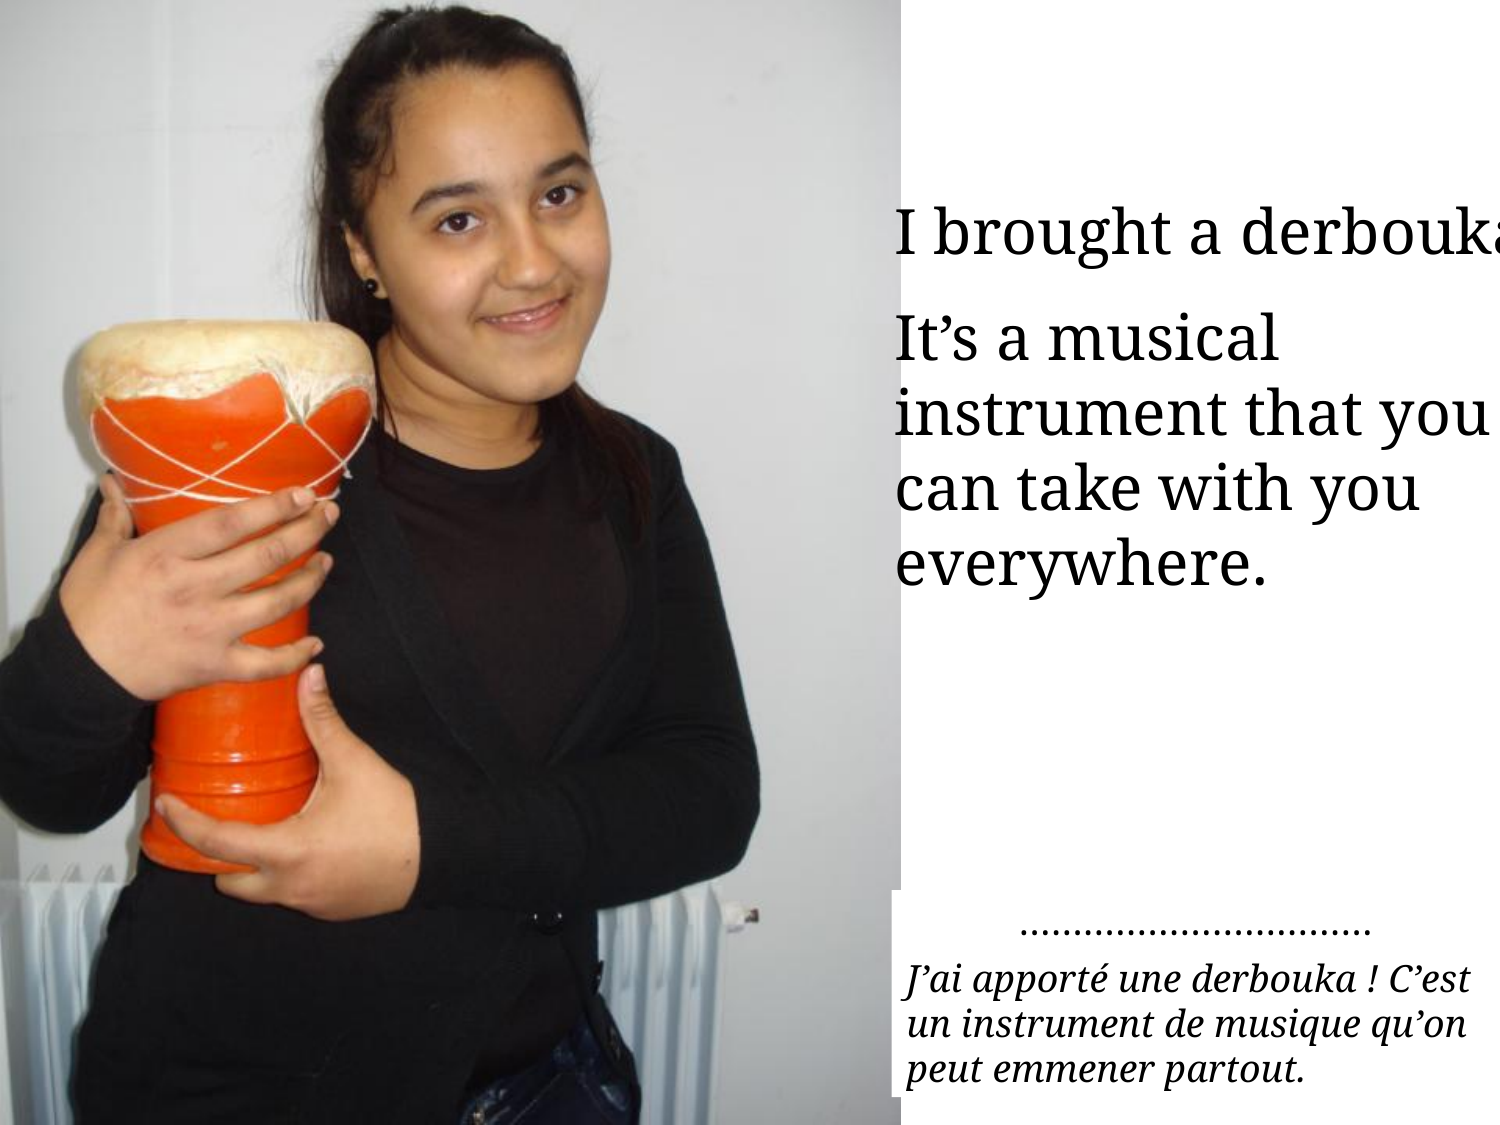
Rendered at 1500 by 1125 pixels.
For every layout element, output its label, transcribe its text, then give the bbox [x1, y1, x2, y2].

text_box I brought a derbouka! It’s a musical instrument that you can take with you everywhere. [904, 184, 1500, 606]
picture [0, 0, 901, 1125]
text_box …………………………… J’ai apporté une derbouka ! C’est un instrument de musique qu’on peut emmener partout. [904, 890, 1500, 1098]
